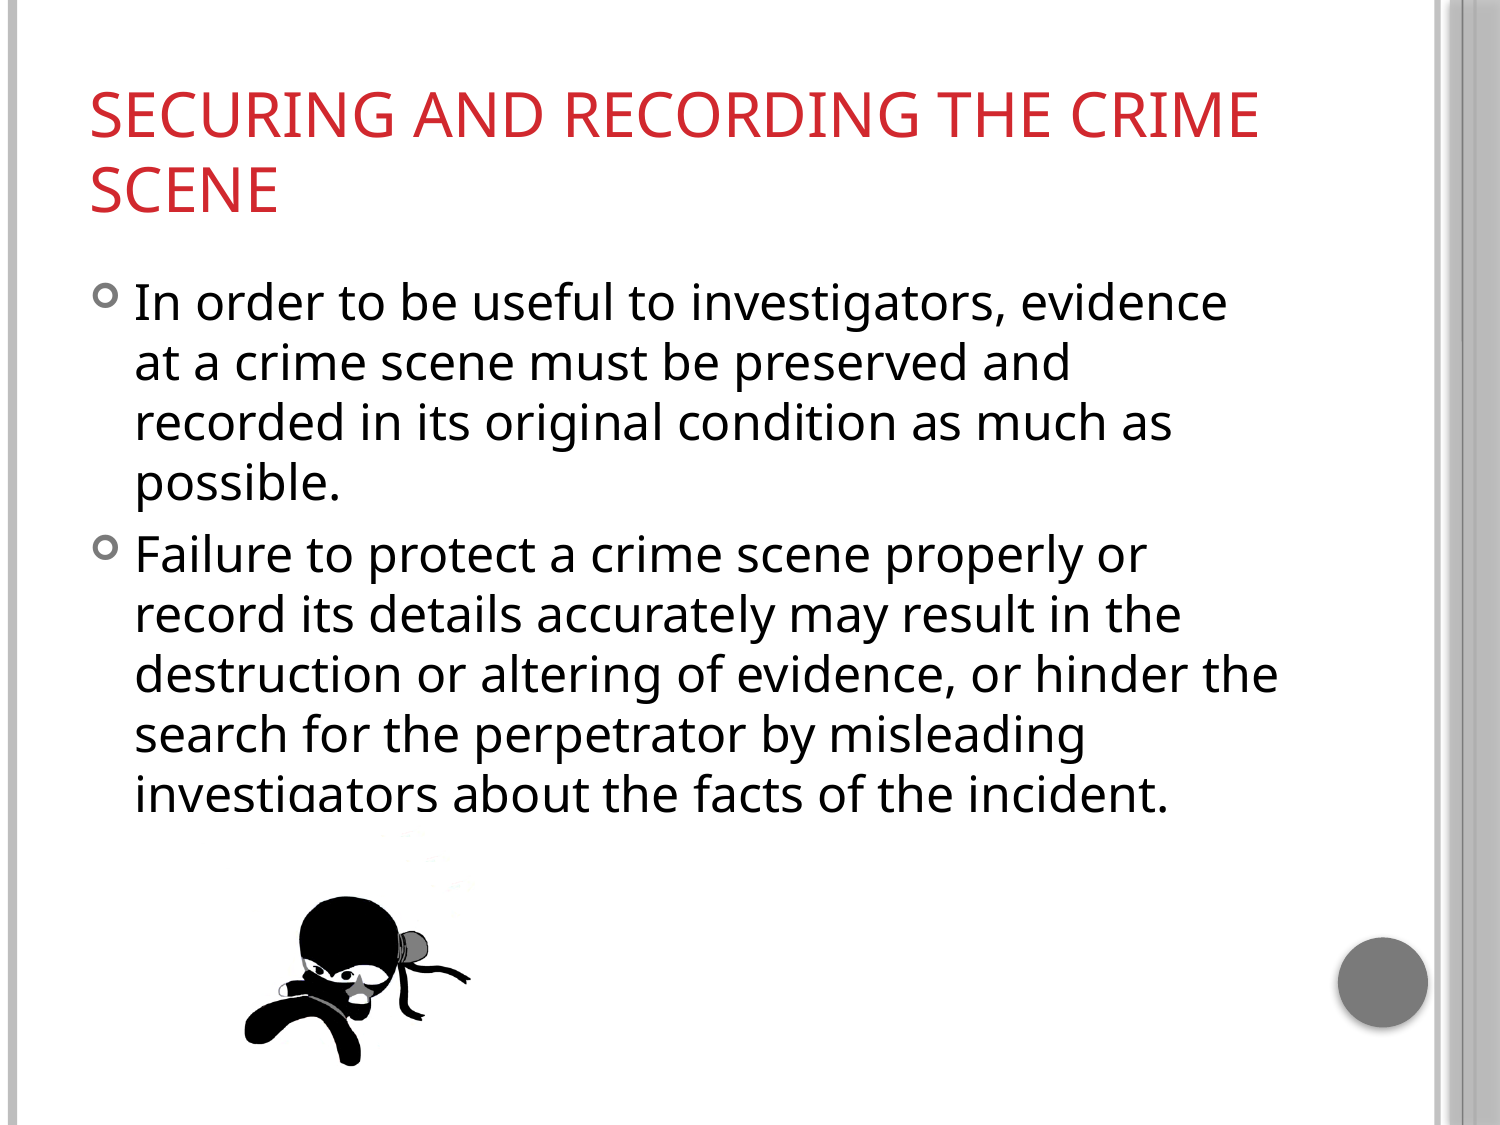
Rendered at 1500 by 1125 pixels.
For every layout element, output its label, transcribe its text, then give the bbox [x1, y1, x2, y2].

picture [161, 811, 508, 1110]
list In order to be useful to investigators, evidence at a crime scene must be preserved and recorded in its original condition as much as possible. Failure to protect a crime scene properly or record its details accurately may result in the destruction or altering of evidence, or hinder the search for the perpetrator by misleading investigators about the facts of the incident. [75, 262, 1300, 1062]
title Securing and recording the crime scene [75, 45, 1300, 233]
